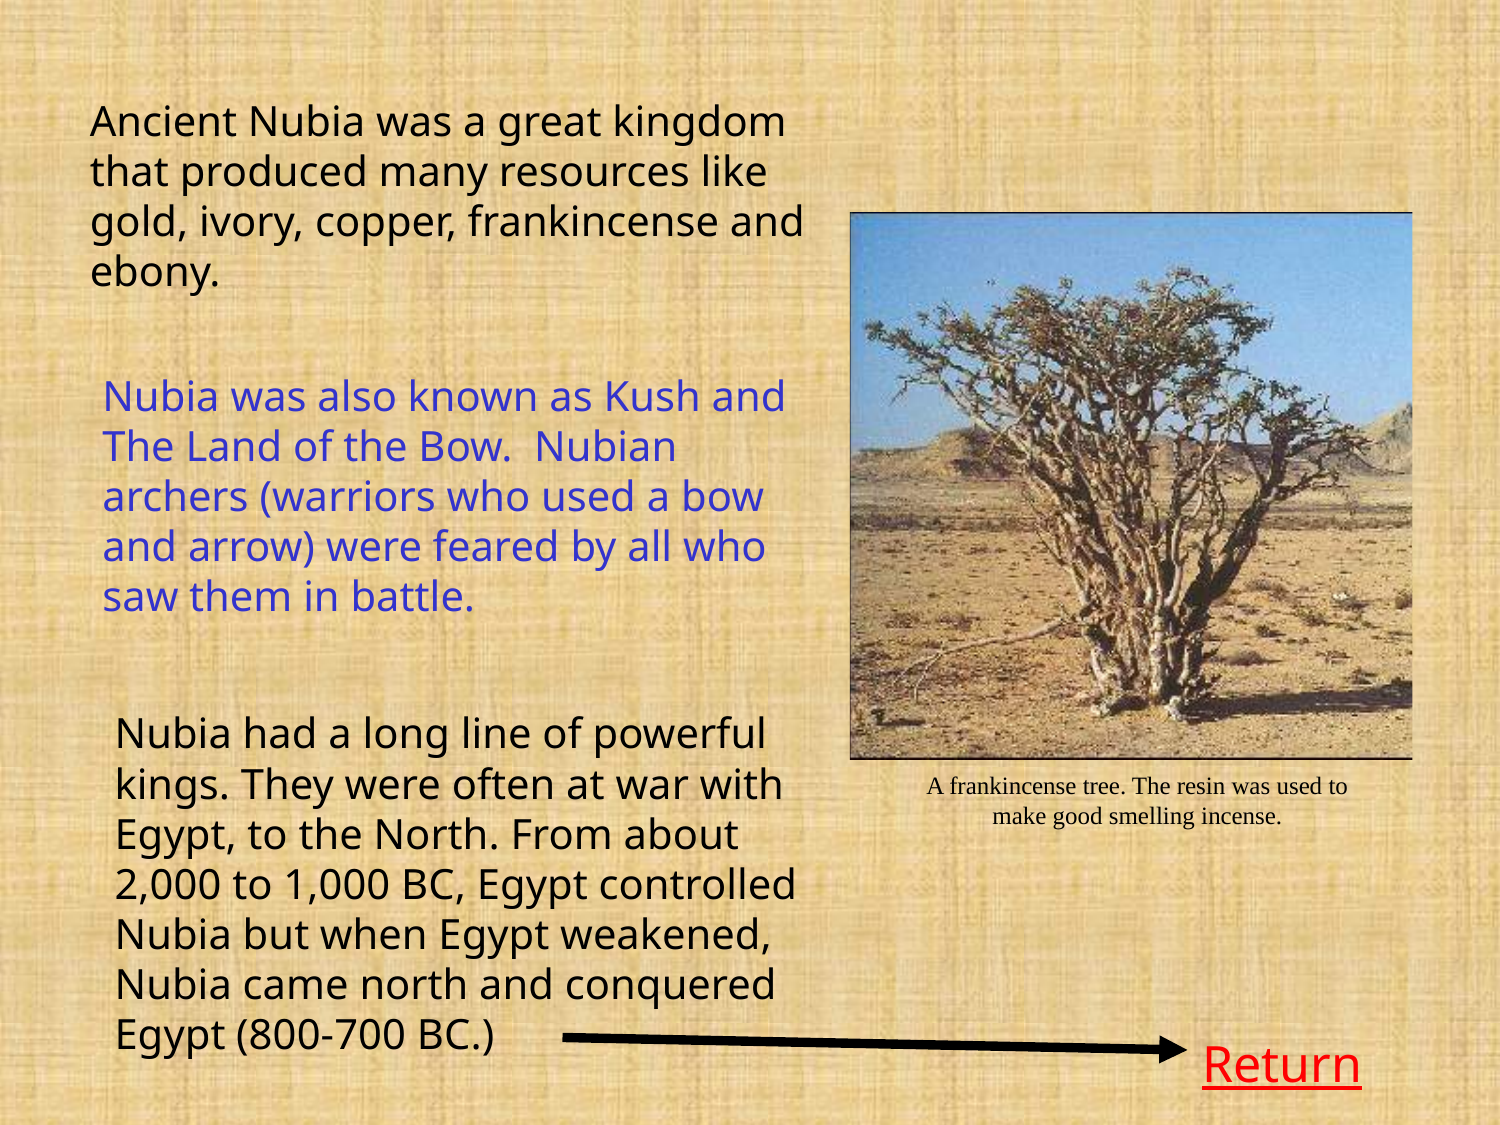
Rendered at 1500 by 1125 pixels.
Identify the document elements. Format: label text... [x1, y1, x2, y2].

text_box Nubia had a long line of powerful kings. They were often at war with Egypt, to the North. From about 2,000 to 1,000 BC, Egypt controlled Nubia but when Egypt weakened, Nubia came north and conquered Egypt (800-700 BC.) [99, 699, 838, 1065]
picture [0, 0, 1500, 1125]
text_box Nubia was also known as Kush and The Land of the Bow. Nubian archers (warriors who used a bow and arrow) were feared by all who saw them in battle. [87, 362, 825, 628]
text_box Return [1187, 1024, 1425, 1108]
text_box A frankincense tree. The resin was used to make good smelling incense. [887, 762, 1388, 838]
text_box Ancient Nubia was a great kingdom that produced many resources like gold, ivory, copper, frankincense and ebony. [75, 87, 850, 303]
text_box [562, 1037, 1188, 1056]
